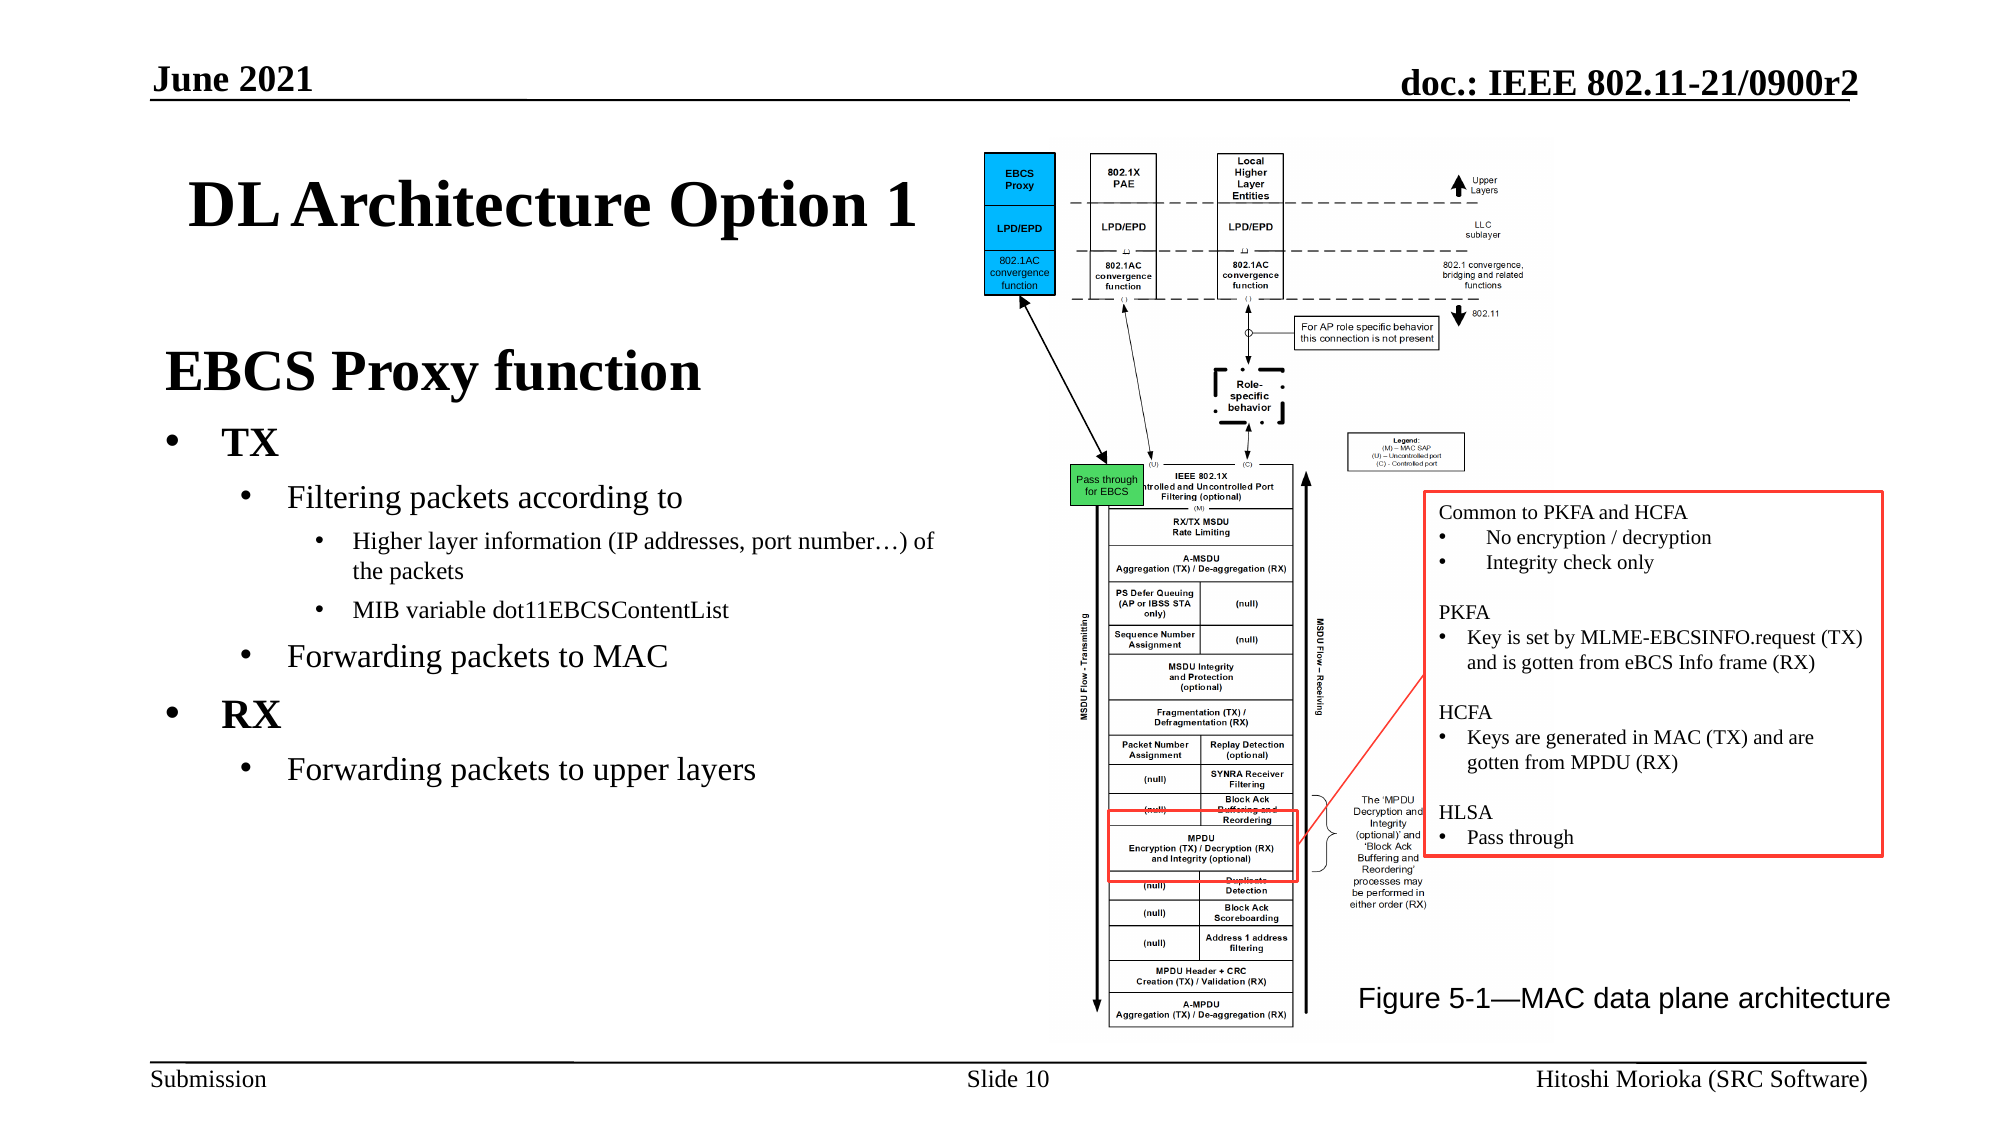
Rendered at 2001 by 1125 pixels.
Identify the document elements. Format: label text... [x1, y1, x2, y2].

text_box LPD/EPD [984, 205, 1044, 250]
title DL Architecture Option 1 [149, 112, 959, 288]
text_box 802.1AC convergence function [984, 250, 1044, 296]
footer Hitoshi Morioka (SRC Software) [1171, 1061, 1869, 1093]
list EBCS Proxy function TX Filtering packets according to Higher layer information (IP addresses, port number…) of the packets MIB variable dot11EBCSContentList Forwarding packets to MAC RX Forwarding packets to upper layers [149, 324, 984, 1000]
text_box Figure 5-1—MAC data plane architecture [1559, 972, 1907, 1023]
picture [1049, 136, 1555, 1043]
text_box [1019, 294, 1108, 465]
slide_number Slide 10 [950, 1061, 1067, 1123]
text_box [1297, 675, 1425, 847]
text_box Common to PKFA and HCFA No encryption / decryption Integrity check only PKFA Key is set by MLME-EBCSINFO.request (TX) and is gotten from eBCS Info frame (RX) HCFA Keys are generated in MAC (TX) and are gotten from MPDU (RX) HLSA Pass through [1559, 491, 1883, 857]
text_box EBCS Proxy [984, 152, 1044, 205]
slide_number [152, 54, 563, 100]
